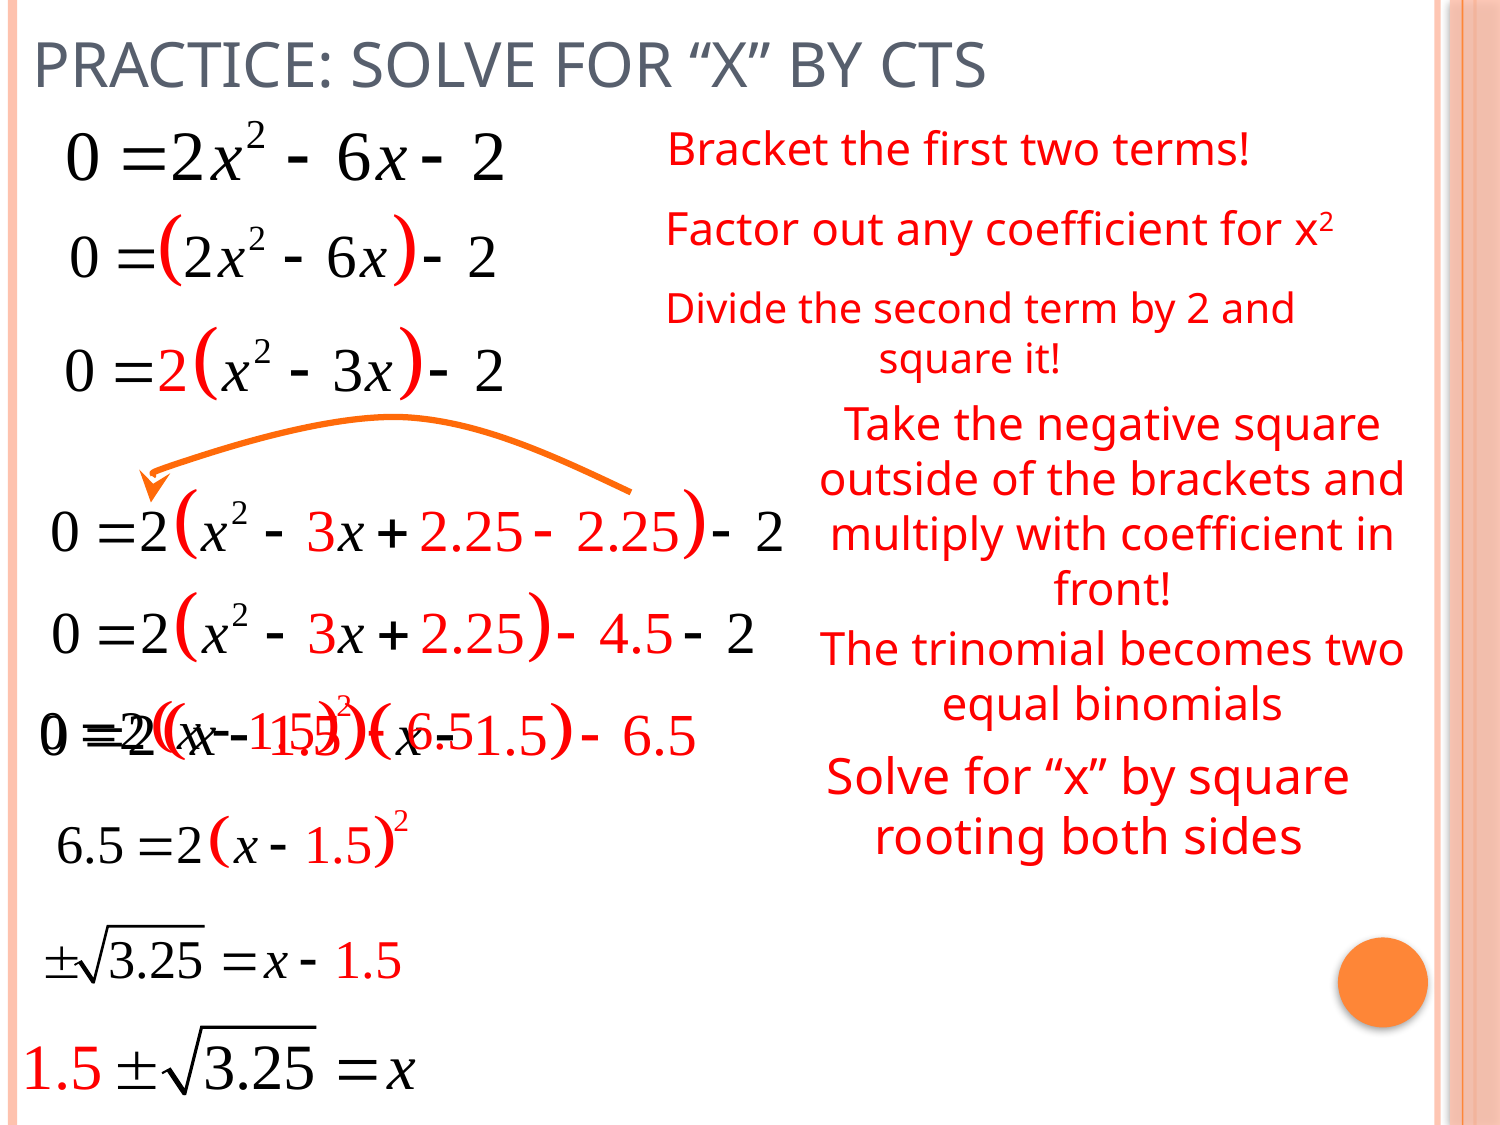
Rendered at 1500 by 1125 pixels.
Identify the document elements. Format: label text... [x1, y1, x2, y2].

text_box Bracket the first two terms! [612, 112, 1266, 183]
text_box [24, 1019, 423, 1101]
text_box Factor out any coefficient for x2 [649, 192, 1463, 263]
text_box The trinomial becomes two equal binomials [762, 612, 1463, 738]
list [66, 211, 500, 313]
text_box [145, 437, 616, 484]
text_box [61, 324, 509, 428]
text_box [36, 919, 403, 988]
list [62, 111, 510, 189]
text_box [48, 589, 760, 688]
text_box Solve for “x” by square rooting both sides [802, 737, 1375, 873]
text_box Take the negative square outside of the brackets and multiply with coefficient in front! [762, 387, 1463, 612]
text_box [48, 486, 789, 586]
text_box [36, 686, 476, 774]
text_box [472, 699, 699, 782]
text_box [54, 801, 413, 888]
text_box Divide the second term by 2 and square it! [598, 274, 1363, 390]
title Practice: Solve for “x” by CTS [17, 0, 1413, 107]
